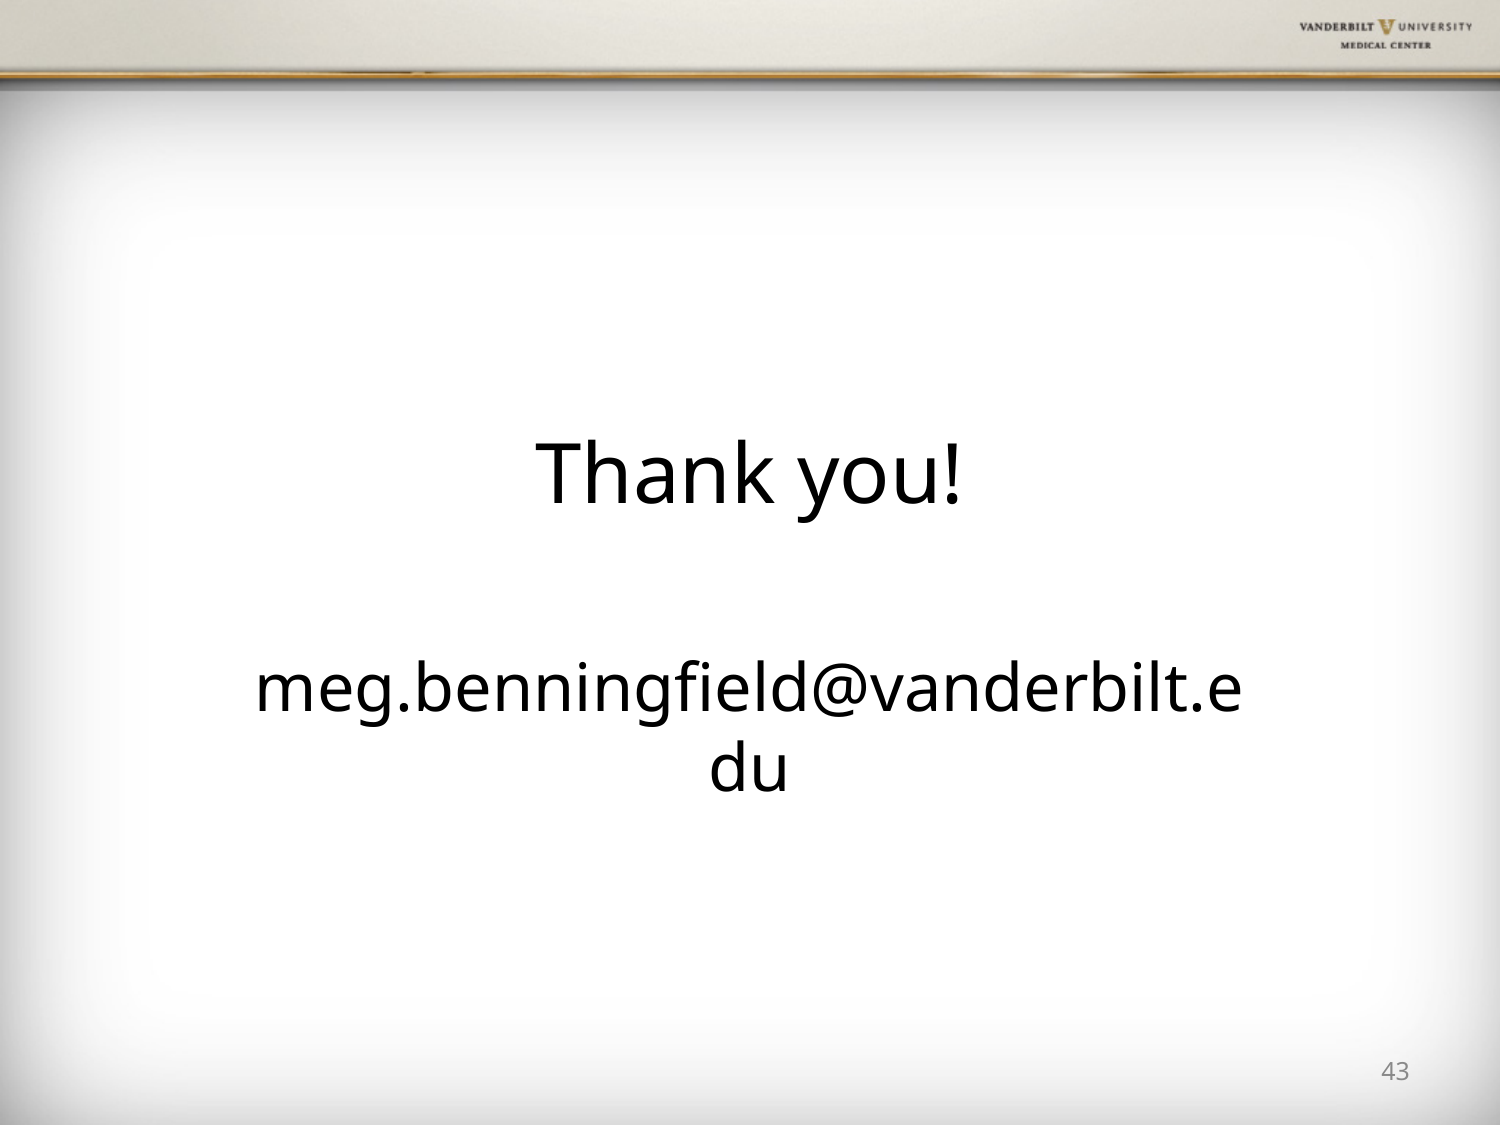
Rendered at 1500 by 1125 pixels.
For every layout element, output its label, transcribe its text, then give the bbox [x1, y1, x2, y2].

picture [0, 0, 1500, 1125]
subtitle meg.benningfield@vanderbilt.edu [225, 637, 1275, 925]
slide_number 43 [1074, 1042, 1425, 1103]
title Thank you! [112, 349, 1388, 591]
